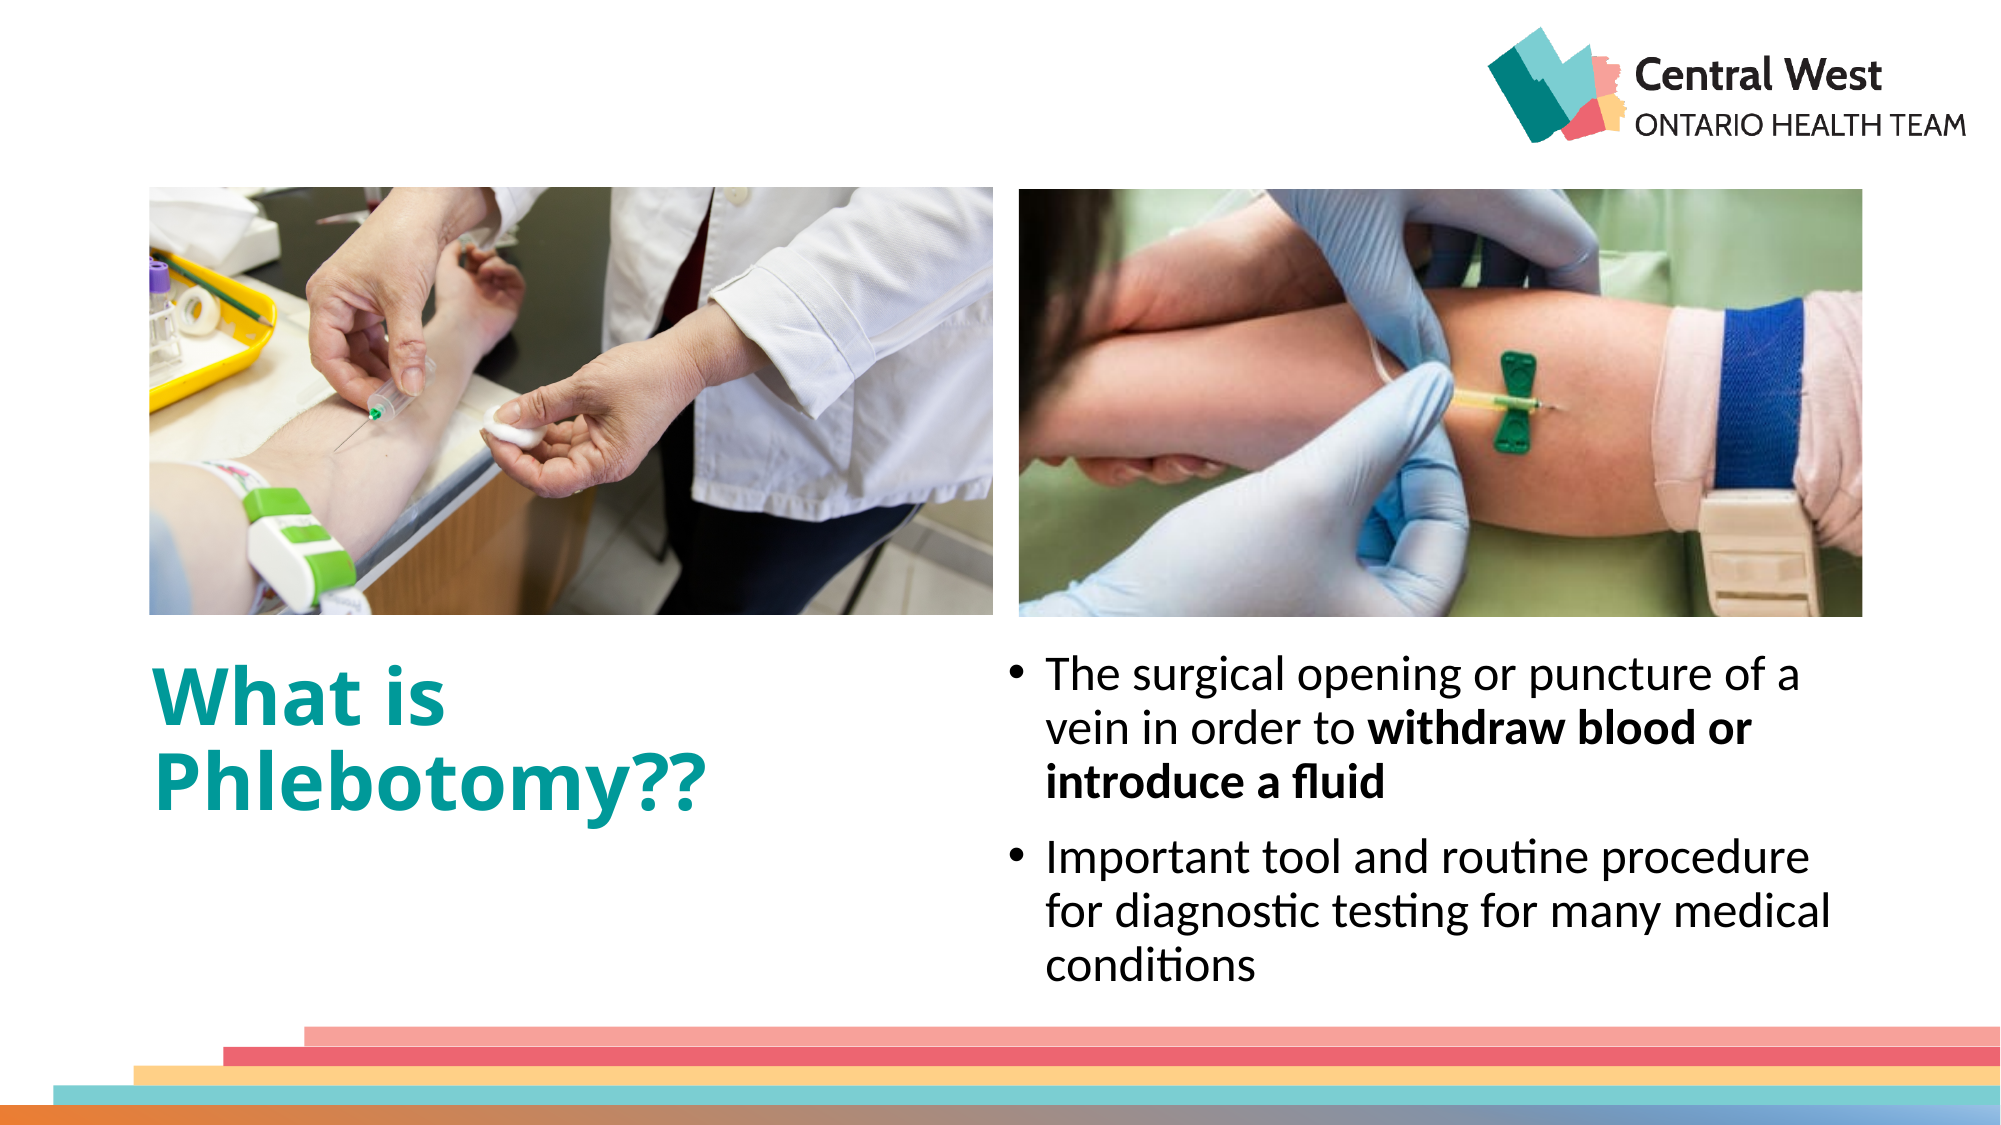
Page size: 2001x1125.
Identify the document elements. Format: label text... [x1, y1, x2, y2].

list The surgical opening or puncture of a vein in order to withdraw blood or introduce a fluid Important tool and routine procedure for diagnostic testing for many medical conditions [993, 640, 1863, 1008]
picture [1487, 26, 1967, 143]
picture [149, 187, 993, 616]
picture [1018, 189, 1863, 617]
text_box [0, 1105, 2000, 1125]
title What is Phlebotomy?? [137, 649, 884, 1008]
